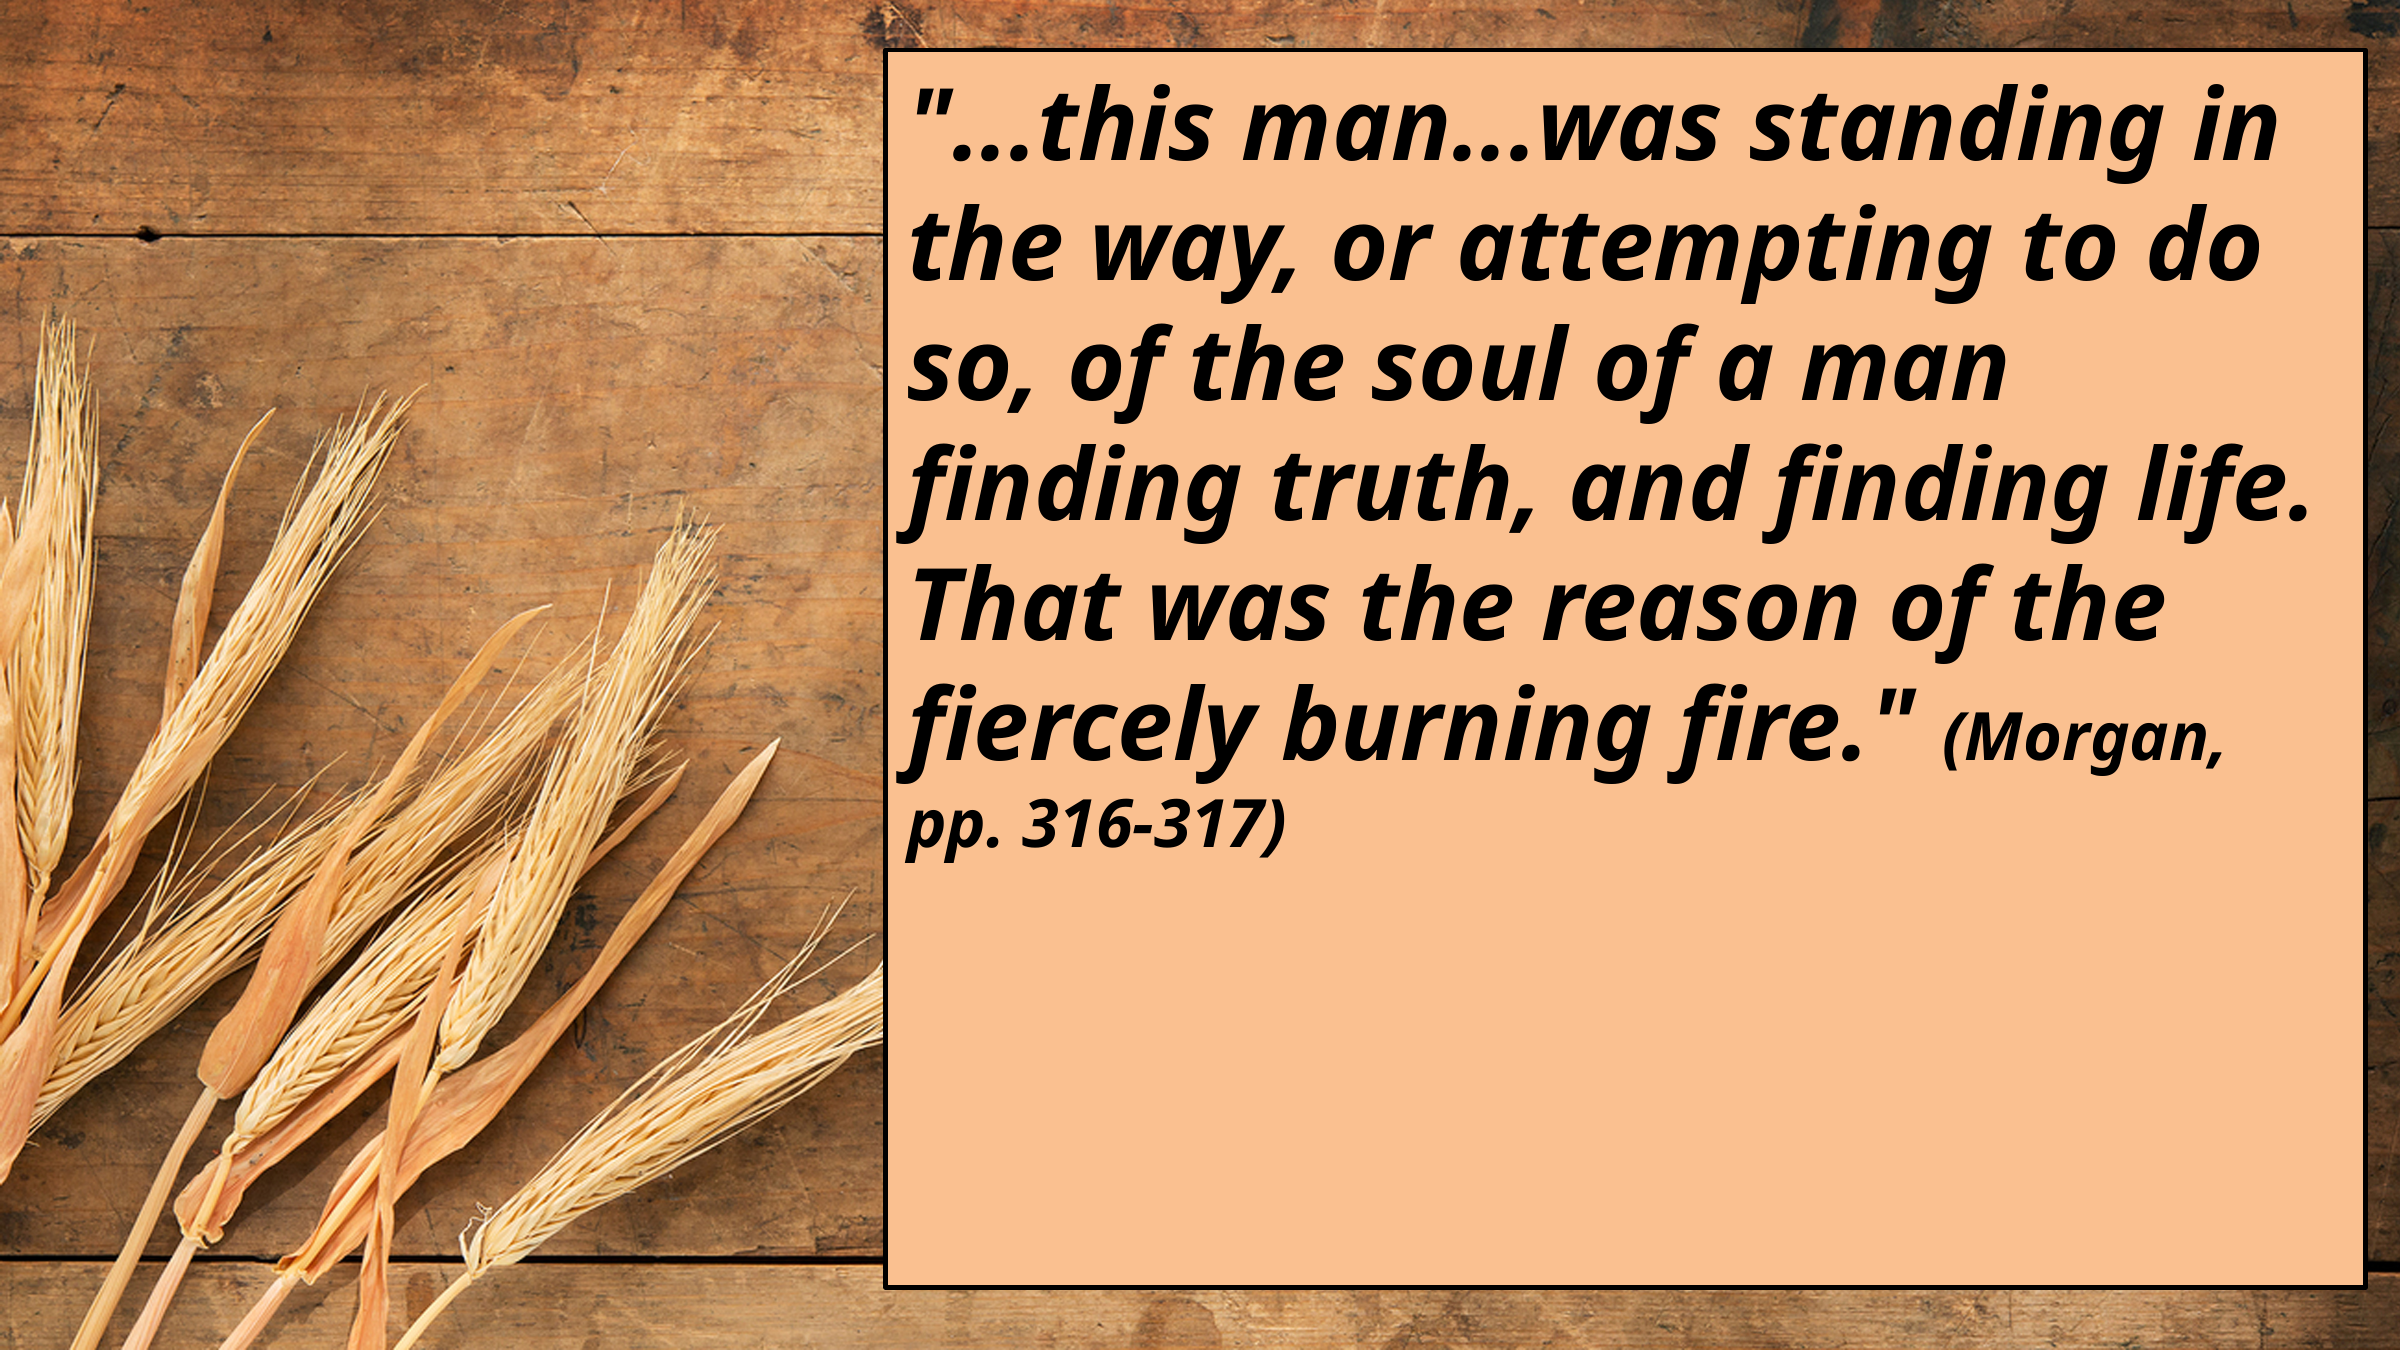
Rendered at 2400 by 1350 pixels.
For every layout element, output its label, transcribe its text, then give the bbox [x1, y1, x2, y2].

list "...this man...was standing in the way, or attempting to do so, of the soul of a man finding truth, and finding life. That was the reason of the fiercely burning fire." (Morgan, pp. 316-317) [885, 50, 2366, 1288]
picture [0, 0, 2400, 1350]
